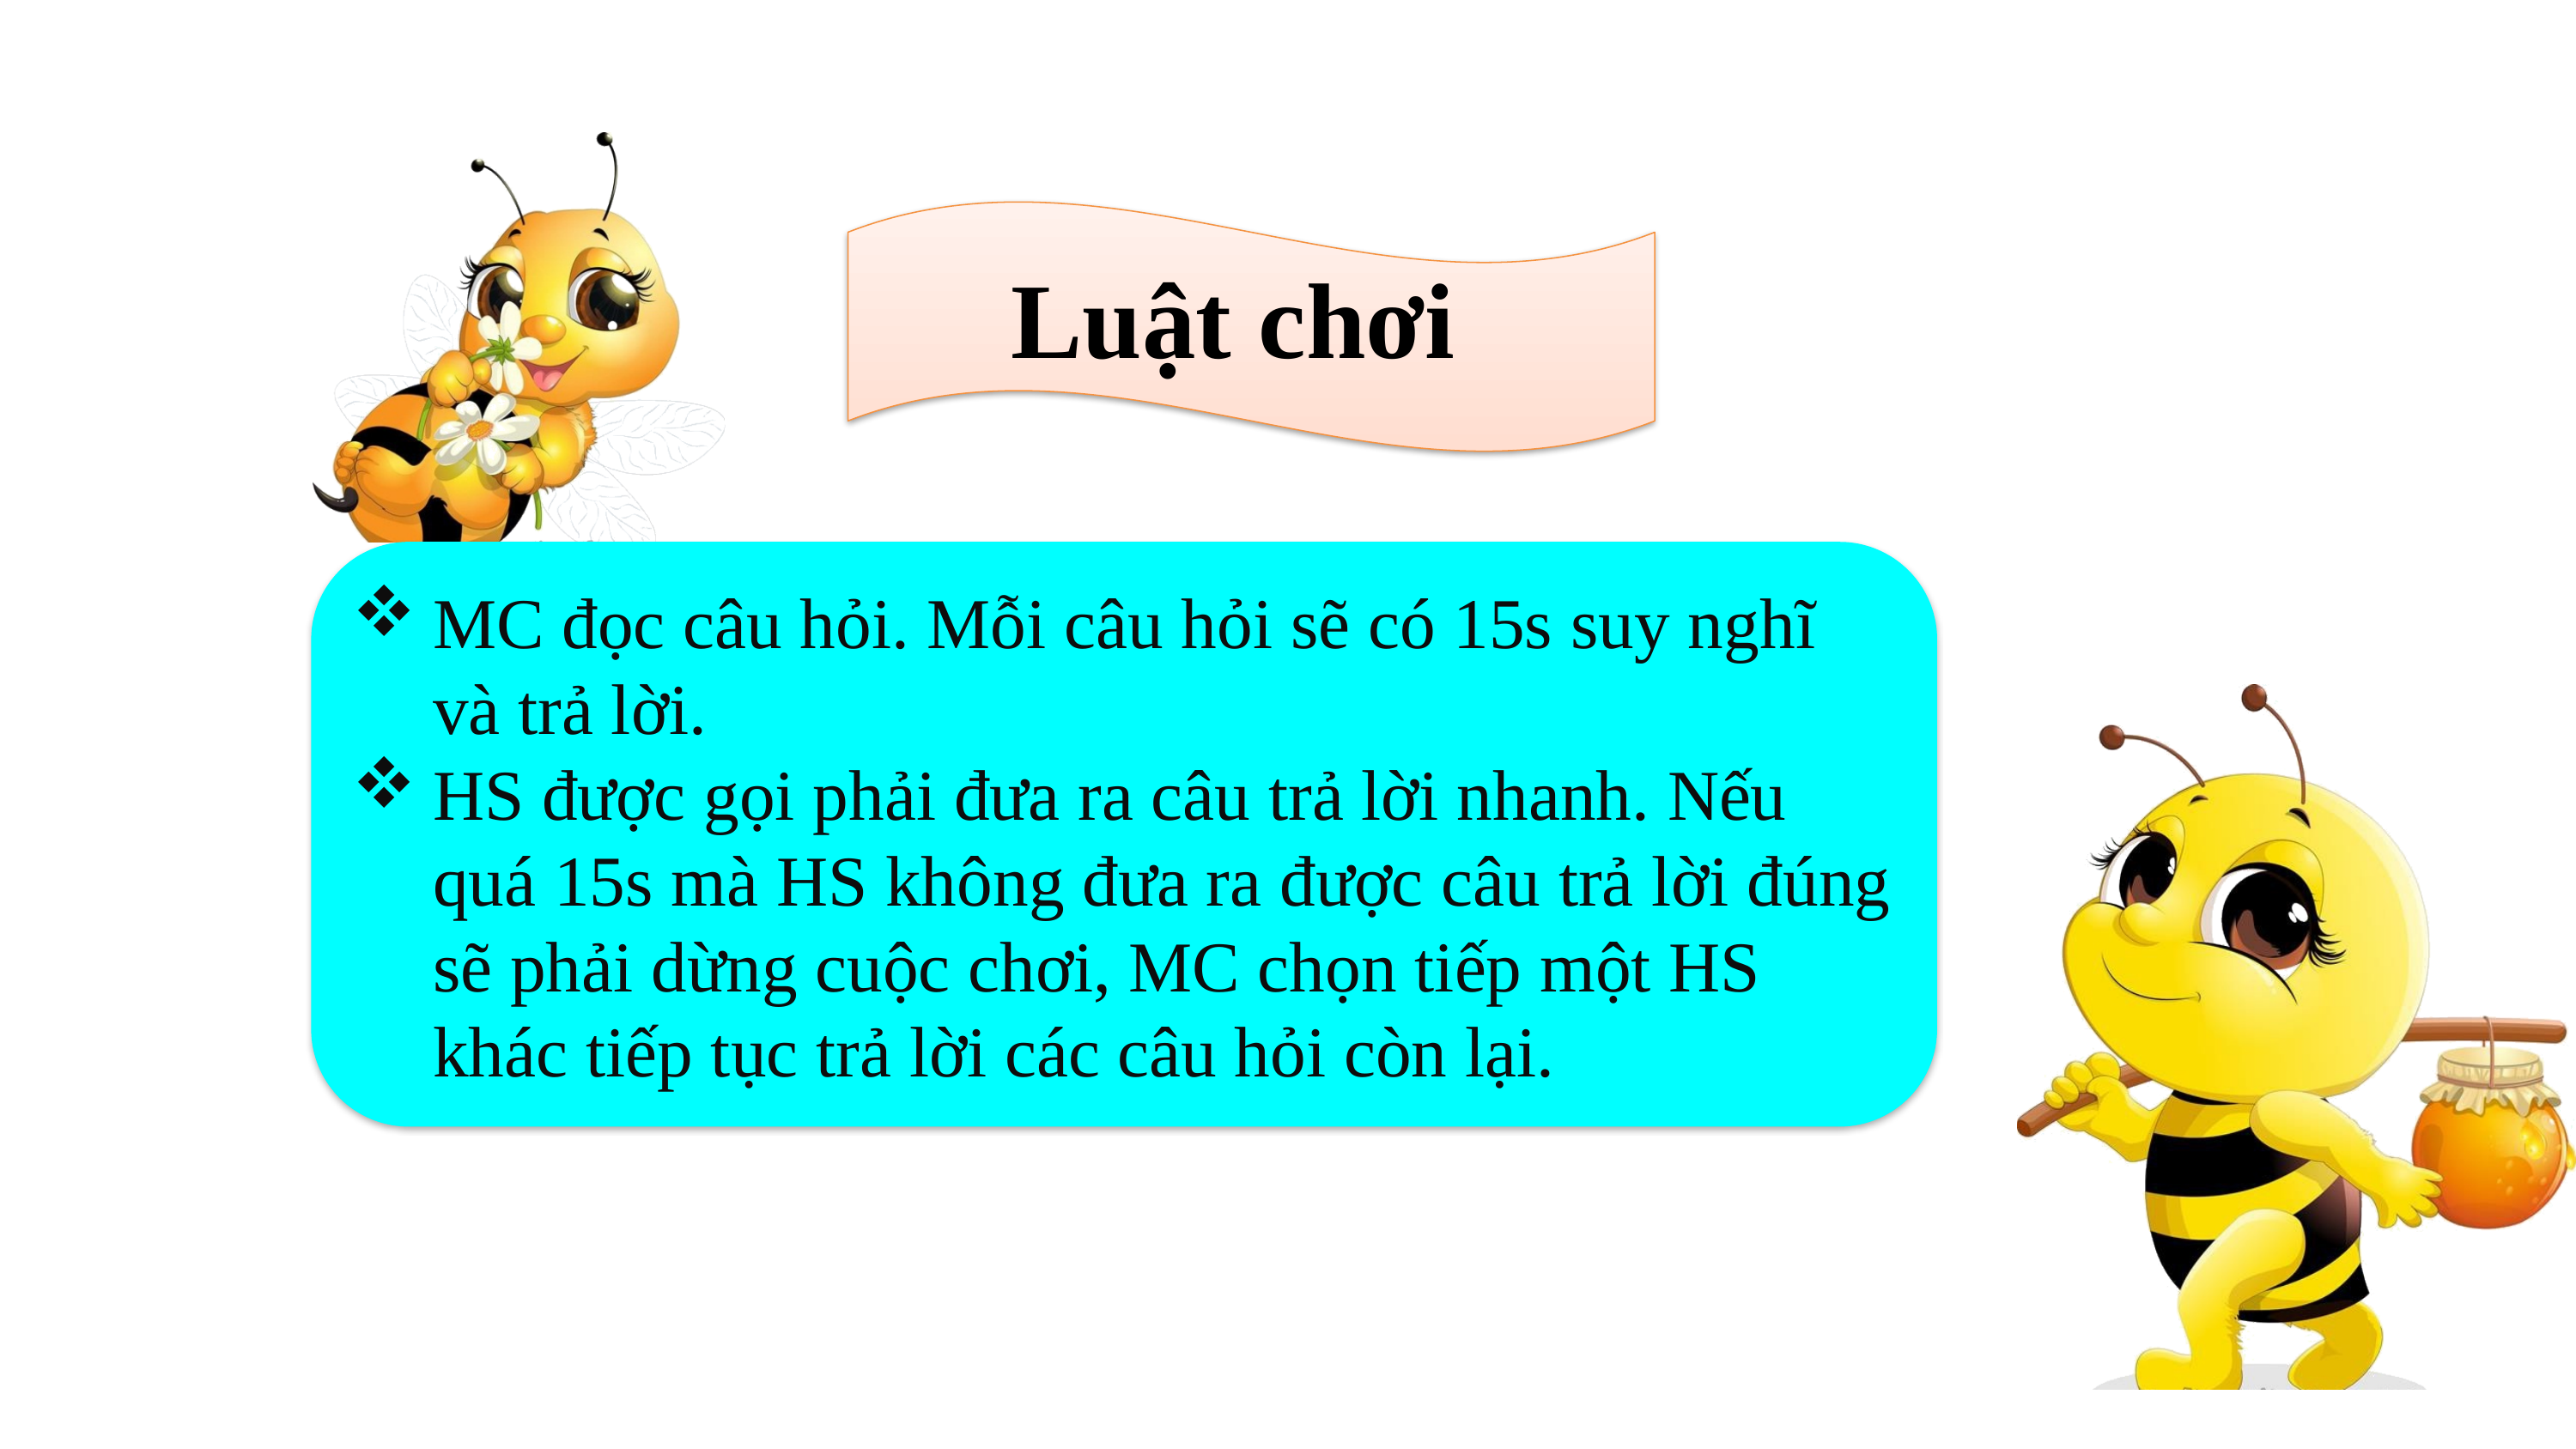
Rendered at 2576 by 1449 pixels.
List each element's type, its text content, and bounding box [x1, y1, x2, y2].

text_box Luật chơi [998, 245, 1504, 387]
picture [2017, 684, 2576, 1391]
picture [312, 131, 726, 543]
text_box MC đọc câu hỏi. Mỗi câu hỏi sẽ có 15s suy nghĩ và trả lời. HS được gọi phải đưa ra câu trả lời nhanh. Nếu quá 15s mà HS không đưa ra được câu trả lời đúng sẽ phải dừng cuộc chơi, MC chọn tiếp một HS khác tiếp tục trả lời các câu hỏi còn lại. [311, 542, 1937, 1127]
text_box [847, 201, 1656, 452]
